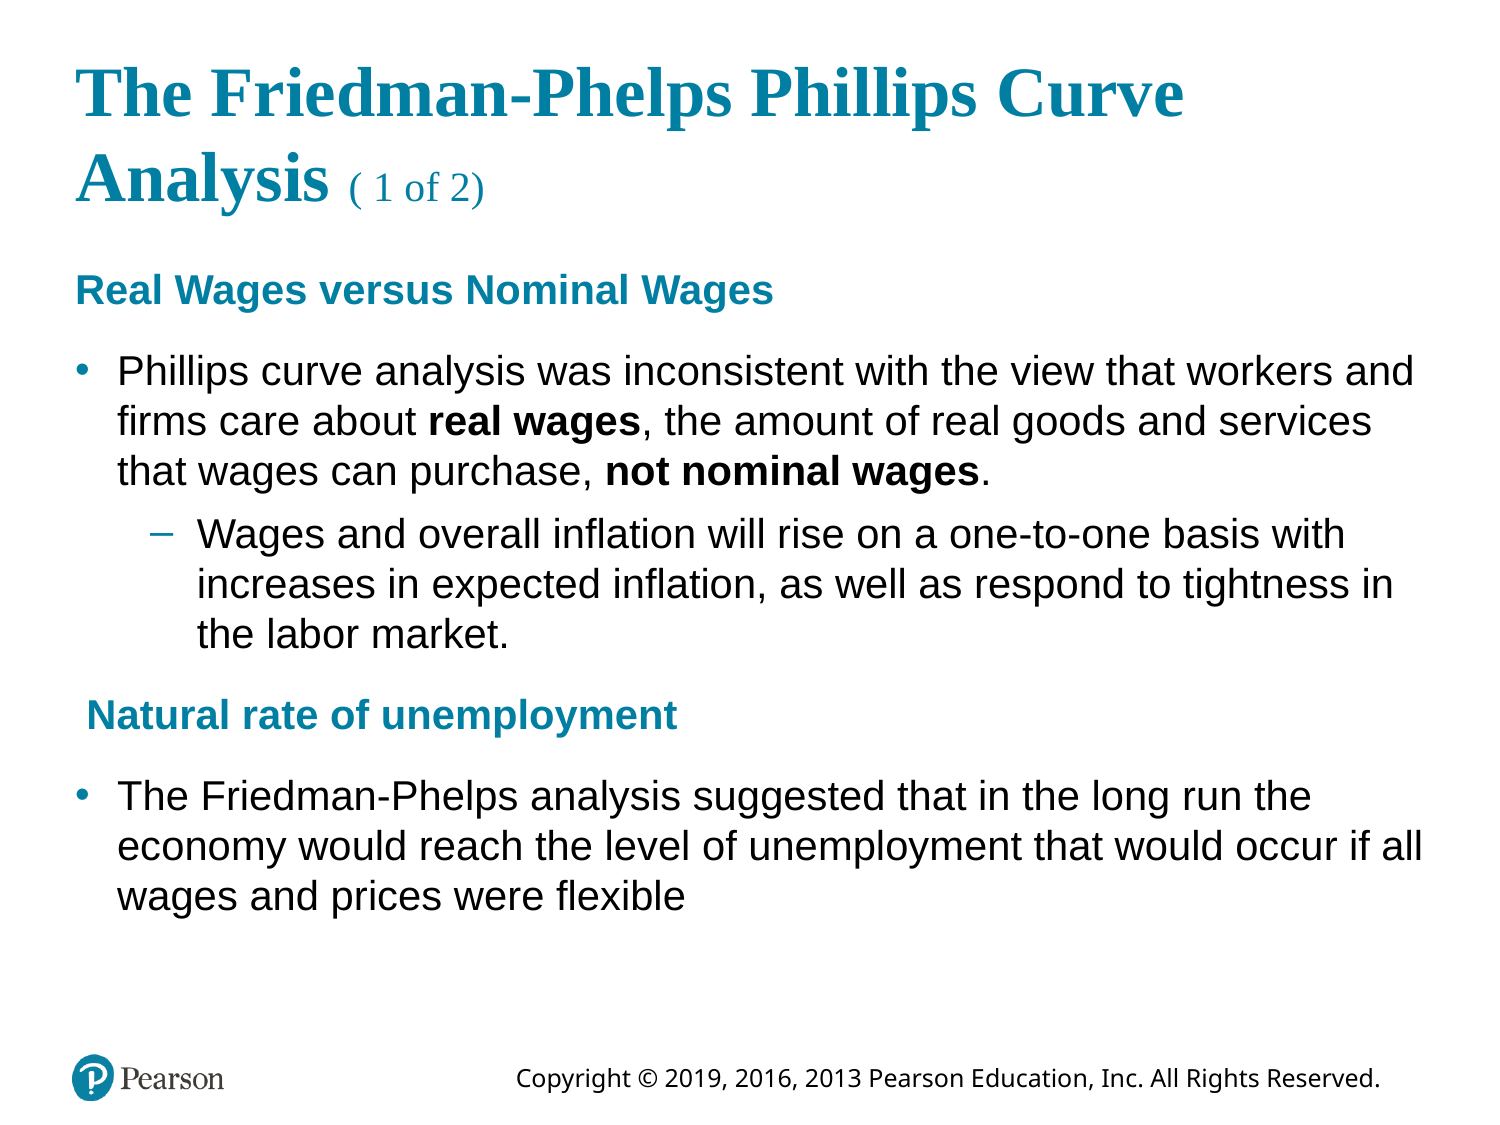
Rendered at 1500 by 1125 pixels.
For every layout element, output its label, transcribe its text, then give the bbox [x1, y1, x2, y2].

title The Friedman-Phelps Phillips Curve Analysis ( 1 of 2) [75, 35, 1425, 216]
picture [99, 1054, 224, 1101]
list Real Wages versus Nominal Wages Phillips curve analysis was inconsistent with the view that workers and firms care about real wages, the amount of real goods and services that wages can purchase, not nominal wages. Wages and overall inflation will rise on a one-to-one basis with increases in expected inflation, as well as respond to tightness in the labor market. Natural rate of unemployment The Friedman-Phelps analysis suggested that in the long run the economy would reach the level of unemployment that would occur if all wages and prices were flexible [75, 262, 1425, 1005]
picture [81, 1064, 107, 1089]
picture [72, 1054, 89, 1072]
picture [72, 1087, 83, 1101]
